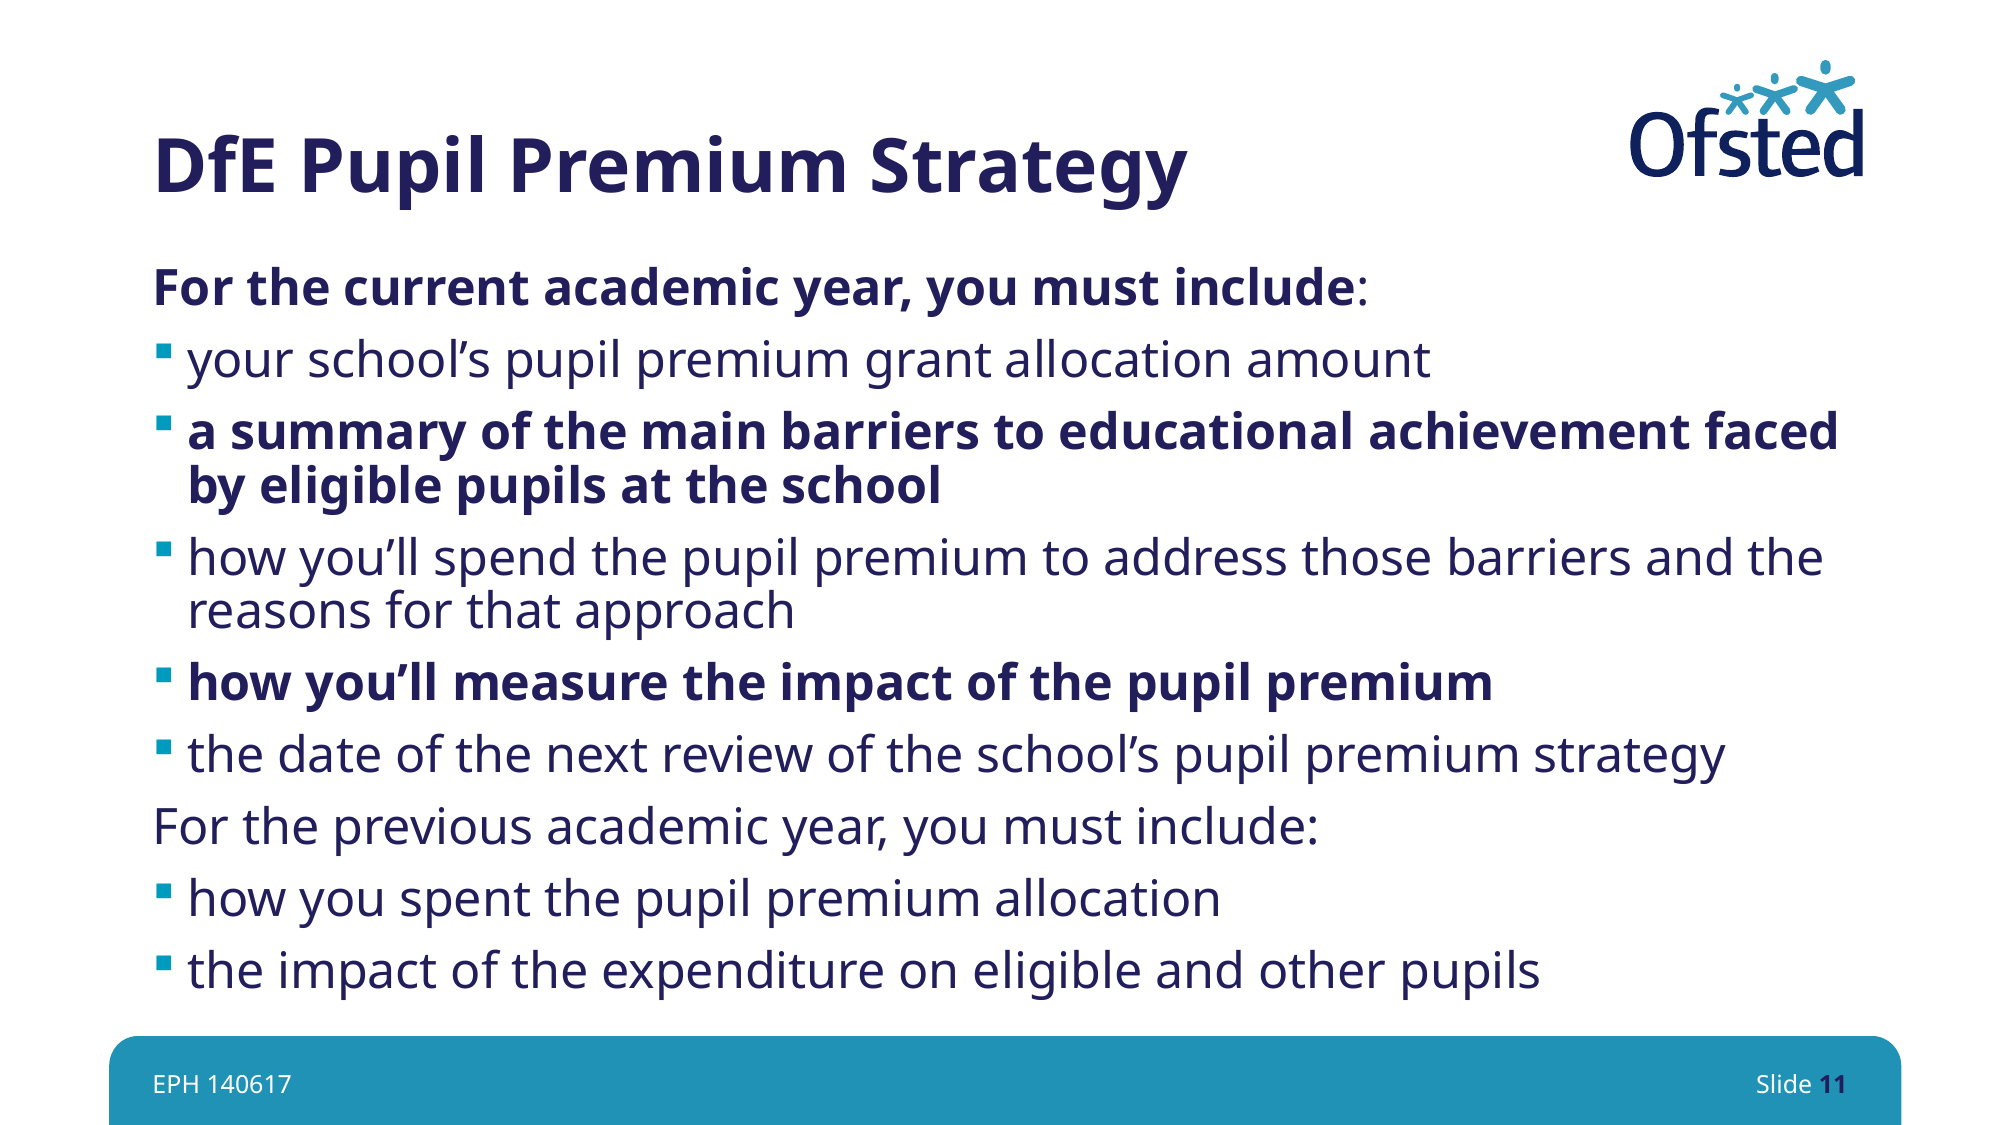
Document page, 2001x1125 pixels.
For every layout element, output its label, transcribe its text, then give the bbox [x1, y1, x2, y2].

title DfE Pupil Premium Strategy [137, 59, 1613, 254]
list For the current academic year, you must include: your school’s pupil premium grant allocation amount a summary of the main barriers to educational achievement faced by eligible pupils at the school how you’ll spend the pupil premium to address those barriers and the reasons for that approach how you’ll measure the impact of the pupil premium the date of the next review of the school’s pupil premium strategy For the previous academic year, you must include: how you spent the pupil premium allocation the impact of the expenditure on eligible and other pupils [137, 254, 1863, 1014]
footer EPH 140617 [137, 1055, 1346, 1116]
slide_number Slide 11 [1687, 1055, 1863, 1116]
